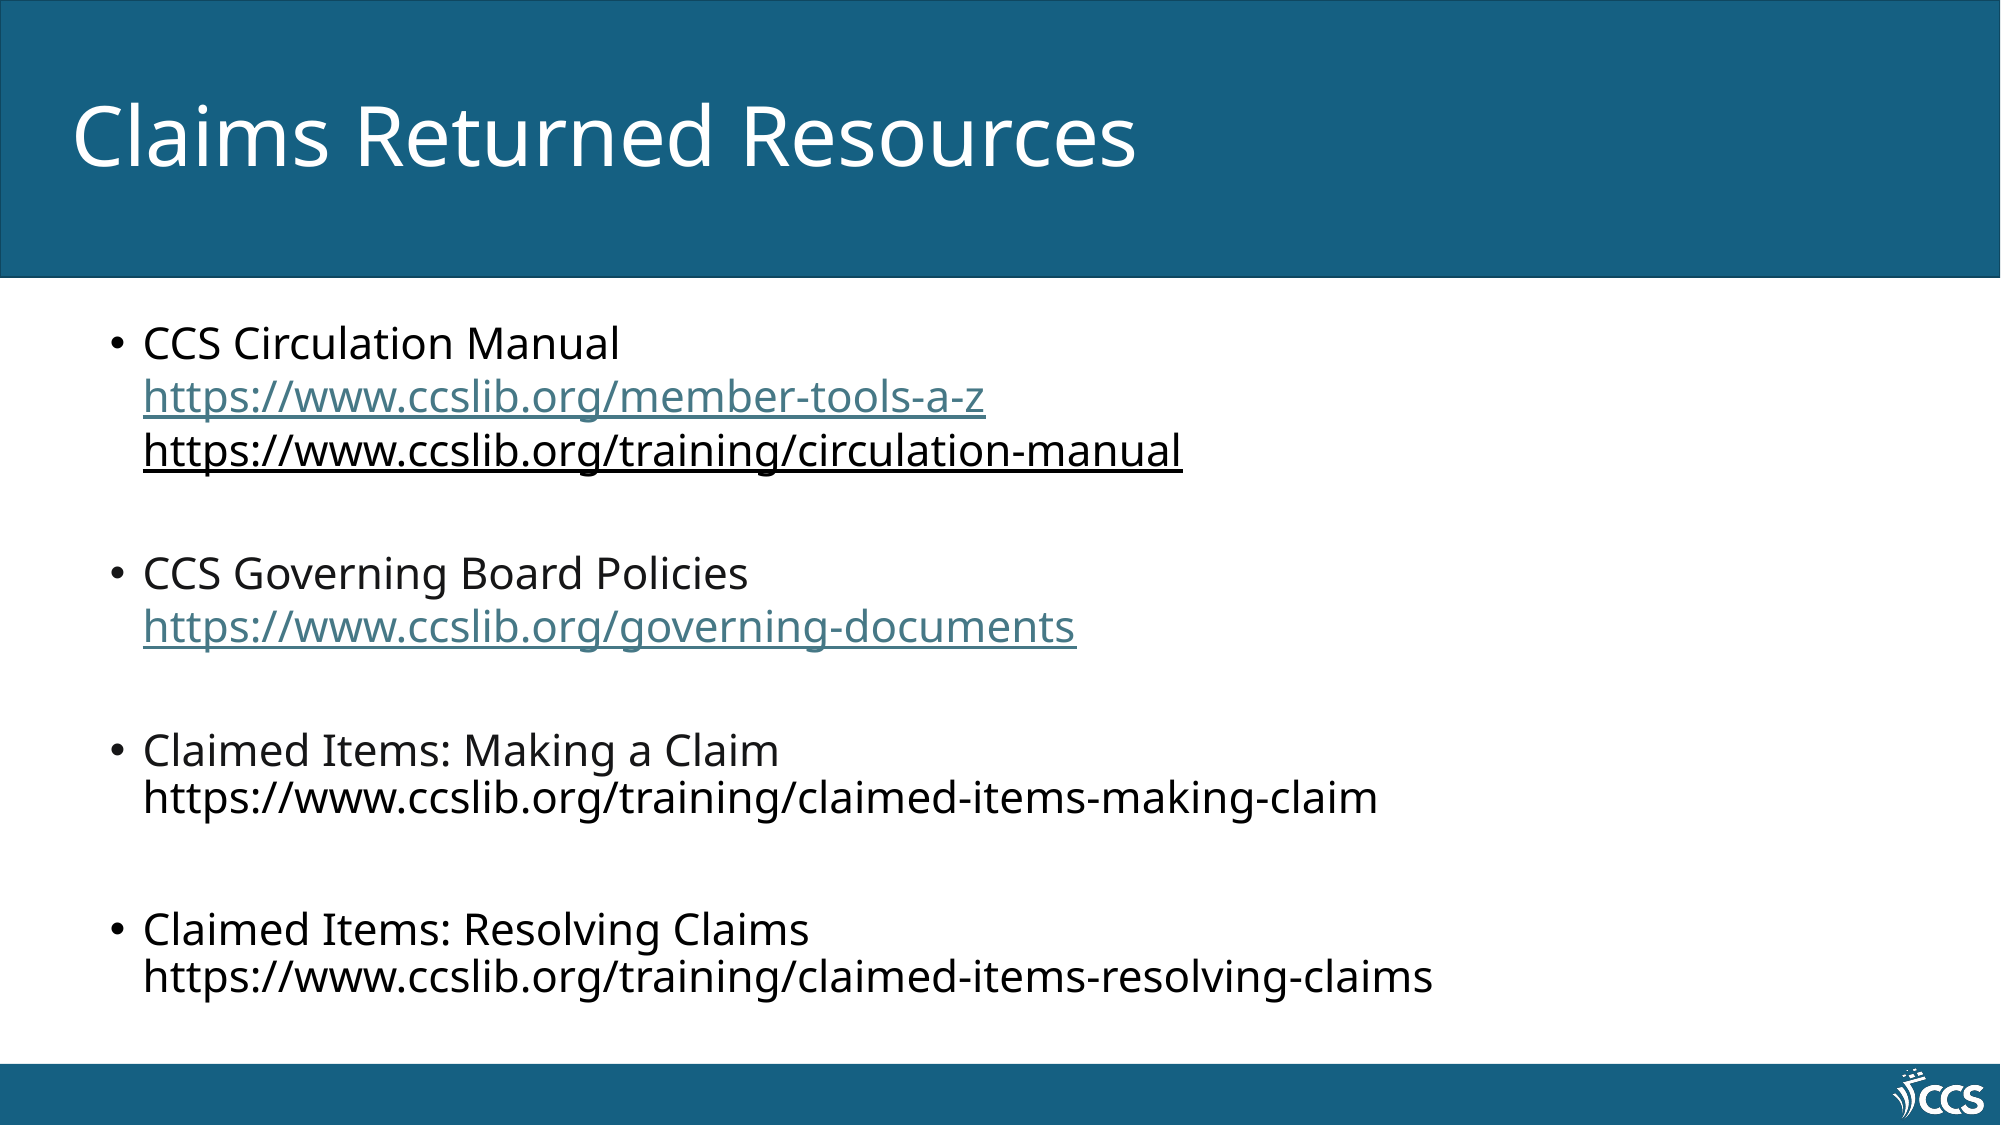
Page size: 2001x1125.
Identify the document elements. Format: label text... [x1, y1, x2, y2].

title Claims Returned Resources [56, 0, 2000, 280]
picture [1892, 1068, 1984, 1121]
text_box CCS Circulation Manual https://www.ccslib.org/member-tools-a-z https://www.ccslib.org/training/circulation-manual CCS Governing Board Policies https://www.ccslib.org/governing-documents Claimed Items: Making a Claim https://www.ccslib.org/training/claimed-items-making-claim Claimed Items: Resolving Claims https://www.ccslib.org/training/claimed-items-resolving-claims [94, 313, 2000, 1012]
